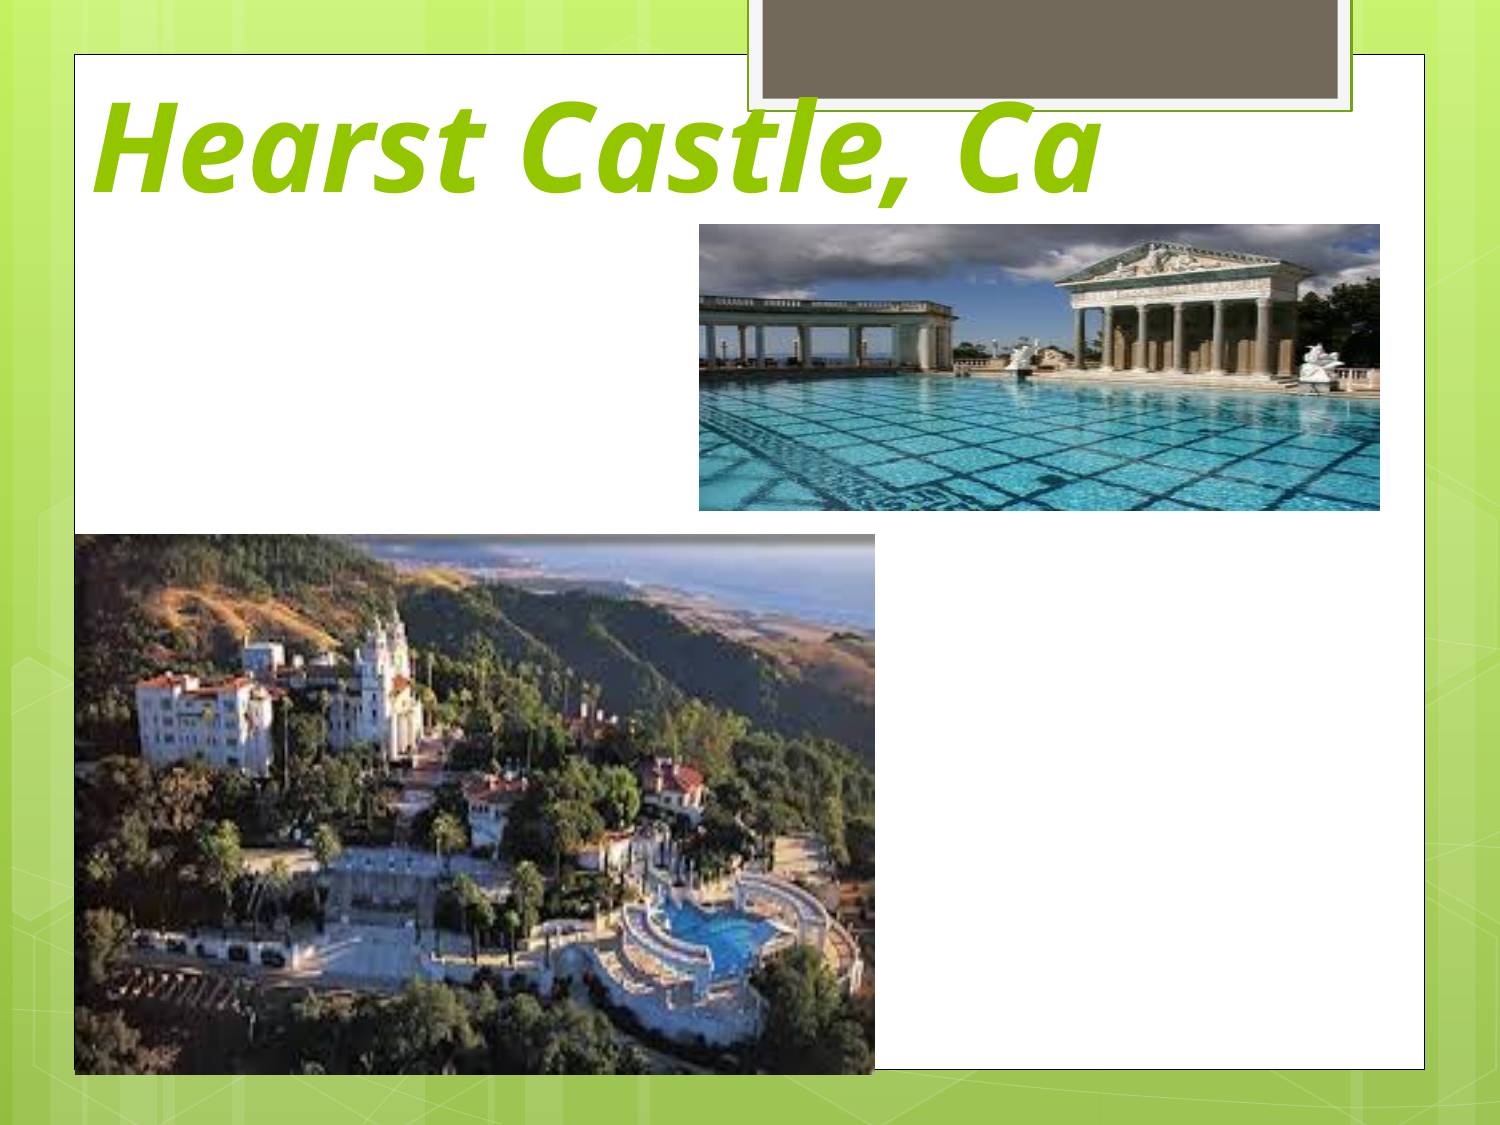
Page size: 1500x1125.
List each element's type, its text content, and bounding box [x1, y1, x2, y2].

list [74, 534, 876, 1076]
title Hearst Castle, Ca [75, 37, 1228, 225]
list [699, 224, 1380, 512]
